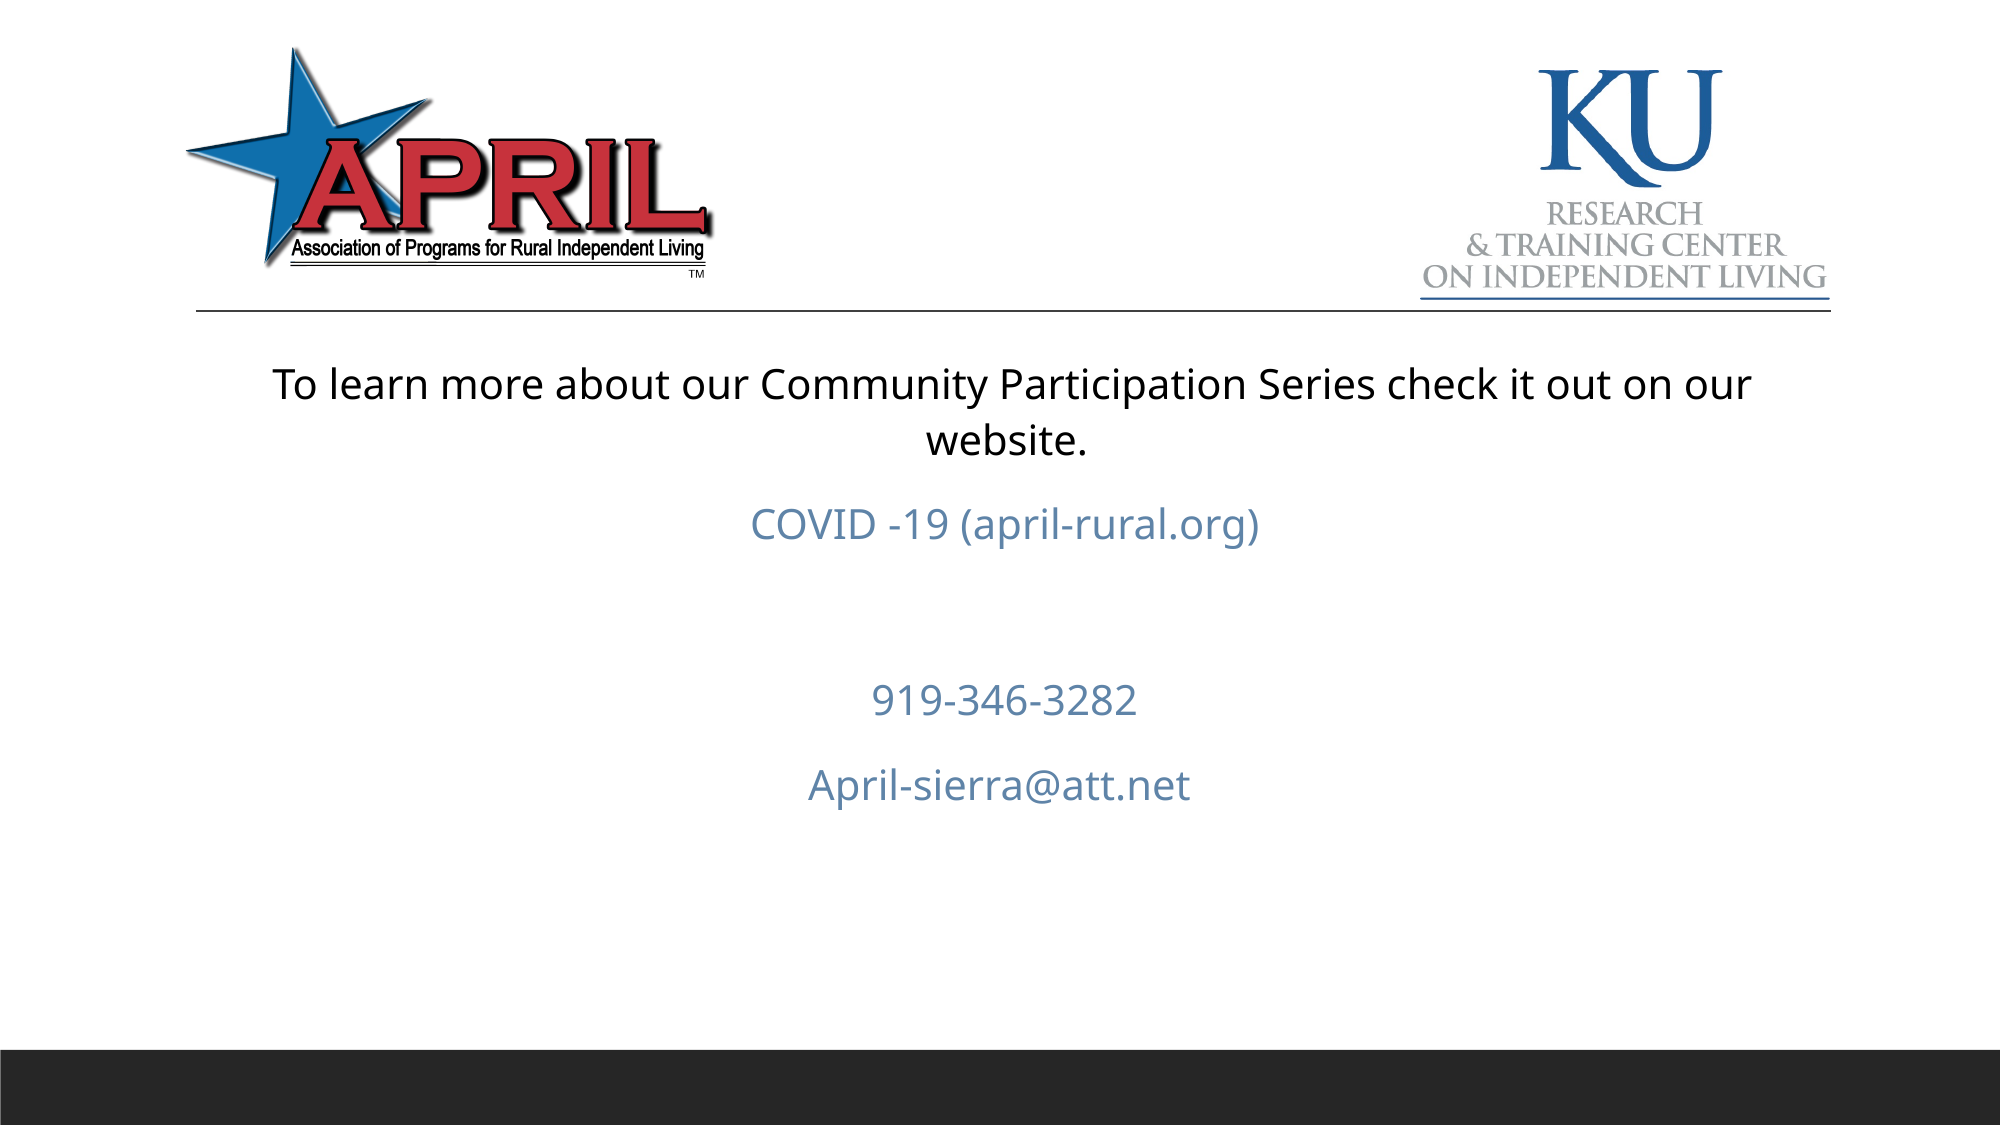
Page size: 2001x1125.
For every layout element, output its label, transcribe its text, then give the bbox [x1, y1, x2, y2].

title To learn more about our Community Participation Series check it out on our website. COVID -19 (april-rural.org) 919-346-3282 April-sierra@att.net [179, 345, 1830, 963]
picture [1419, 69, 1831, 301]
picture [179, 39, 717, 285]
